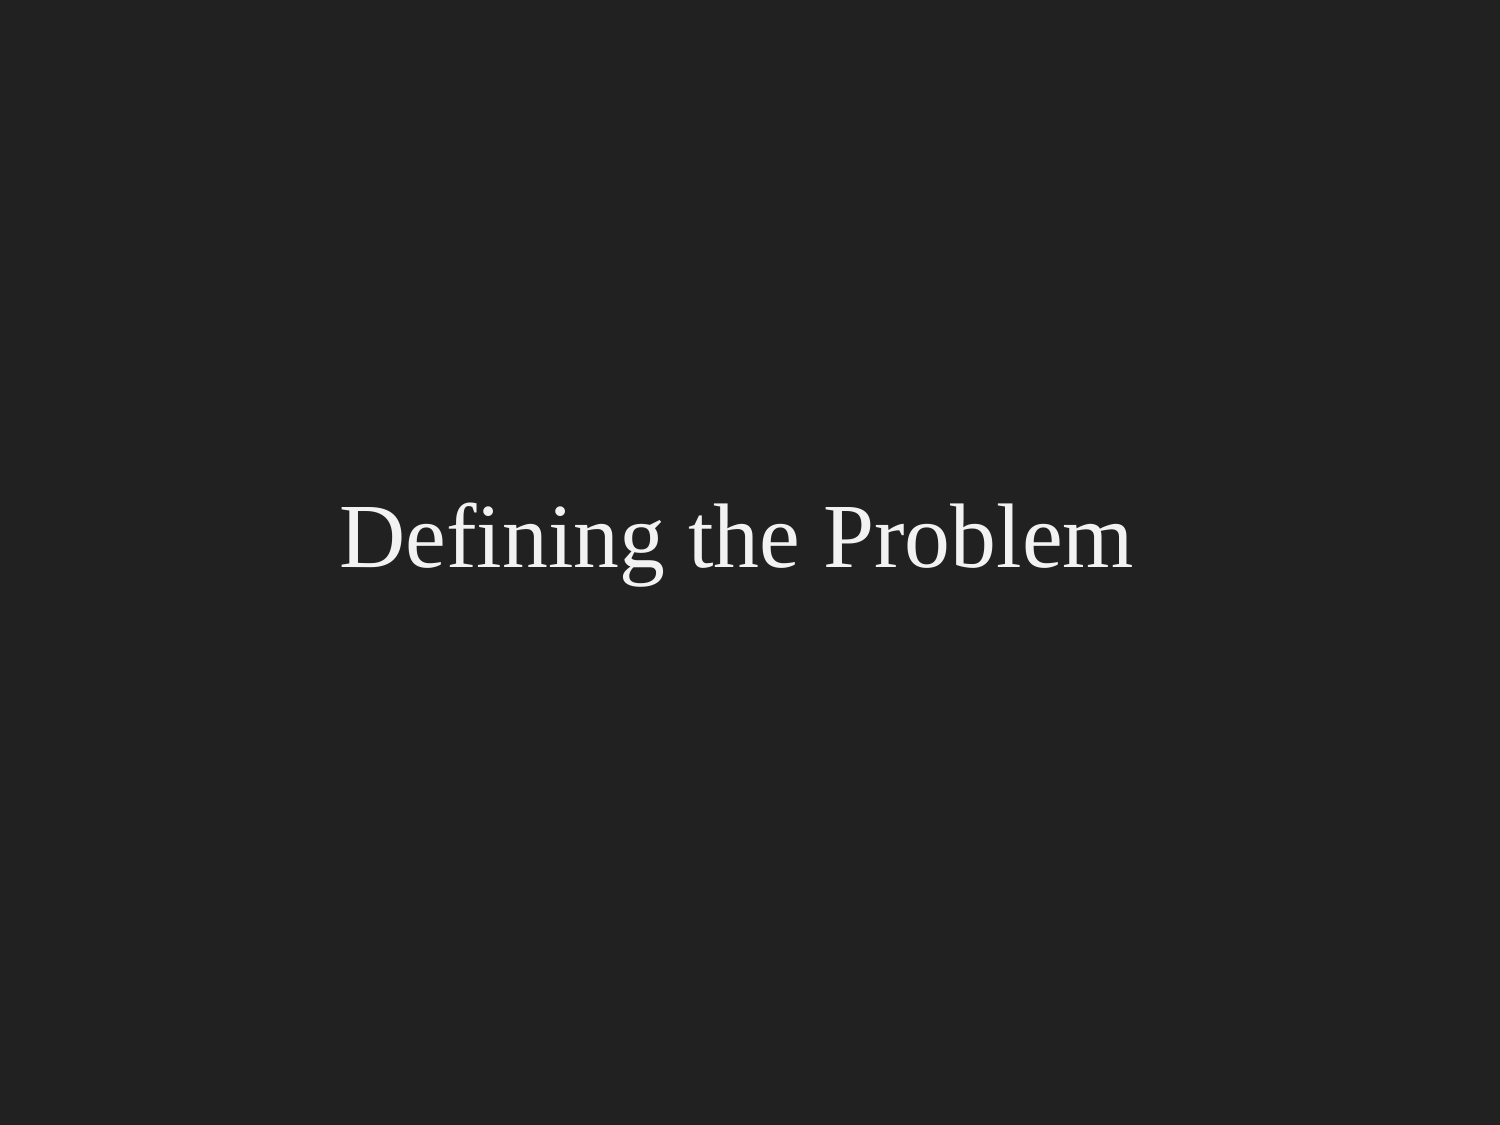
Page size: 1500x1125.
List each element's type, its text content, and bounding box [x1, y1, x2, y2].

title Defining the Problem [62, 437, 1413, 625]
